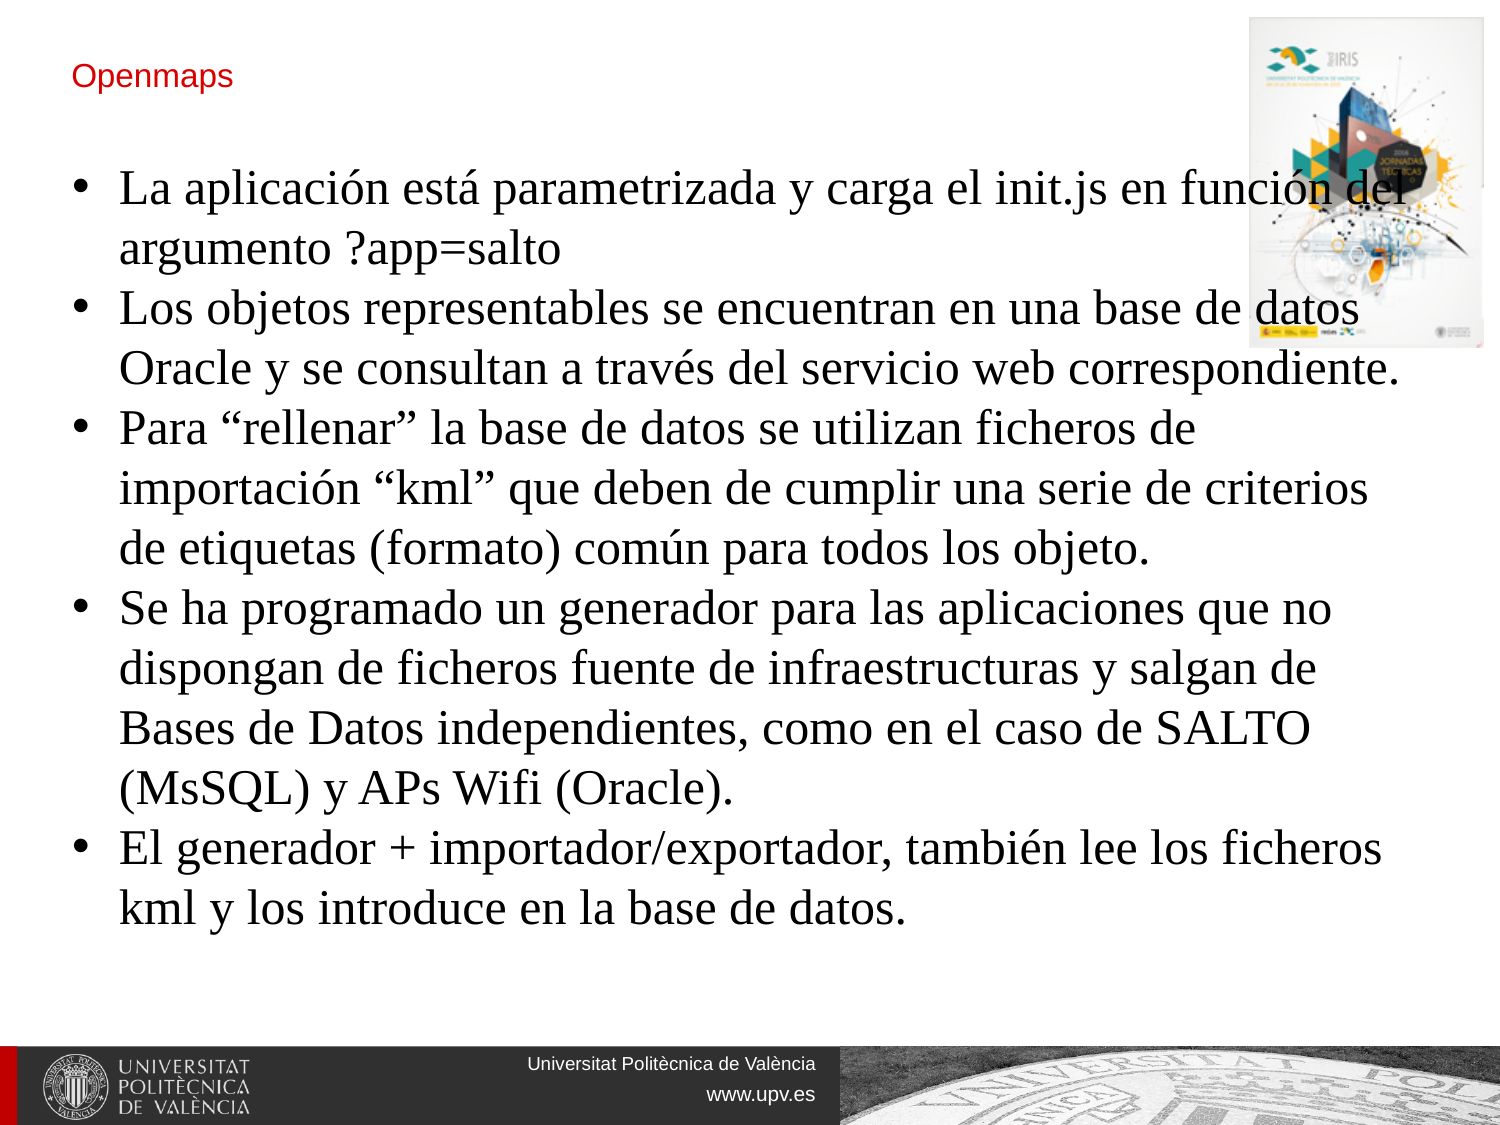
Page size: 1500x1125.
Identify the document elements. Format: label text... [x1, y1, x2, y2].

picture [1249, 17, 1484, 348]
picture [840, 1046, 1500, 1125]
text_box Openmaps [56, 46, 490, 102]
text_box La aplicación está parametrizada y carga el init.js en función del argumento ?app=salto Los objetos representables se encuentran en una base de datos Oracle y se consultan a través del servicio web correspondiente. Para “rellenar” la base de datos se utilizan ficheros de importación “kml” que deben de cumplir una serie de criterios de etiquetas (formato) común para todos los objeto. Se ha programado un generador para las aplicaciones que no dispongan de ficheros fuente de infraestructuras y salgan de Bases de Datos independientes, como en el caso de SALTO (MsSQL) y APs Wifi (Oracle). El generador + importador/exportador, también lee los ficheros kml y los introduce en la base de datos. [57, 147, 1437, 943]
